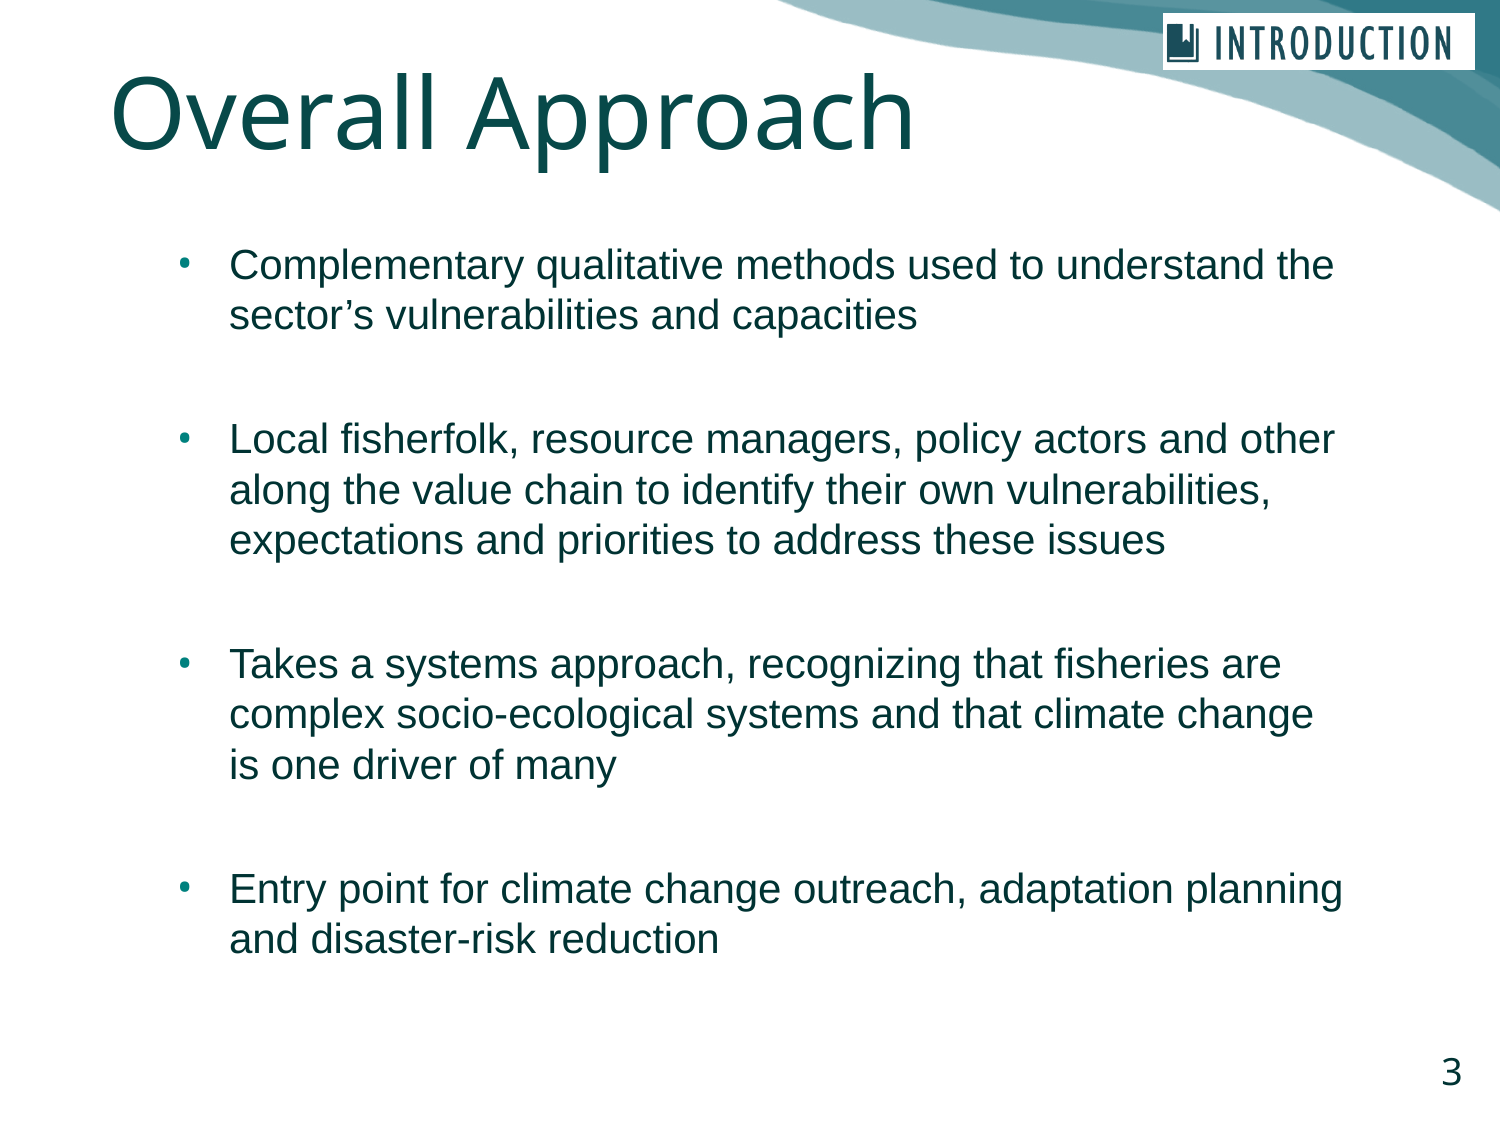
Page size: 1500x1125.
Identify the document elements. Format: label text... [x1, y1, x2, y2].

list Complementary qualitative methods used to understand the sector’s vulnerabilities and capacities Local fisherfolk, resource managers, policy actors and other along the value chain to identify their own vulnerabilities, expectations and priorities to address these issues Takes a systems approach, recognizing that fisheries are complex socio-ecological systems and that climate change is one driver of many Entry point for climate change outreach, adaptation planning and disaster-risk reduction [162, 229, 1369, 1013]
picture [1163, 12, 1476, 71]
title Overall Approach [100, 42, 1288, 177]
slide_number 3 [1426, 1050, 1471, 1096]
